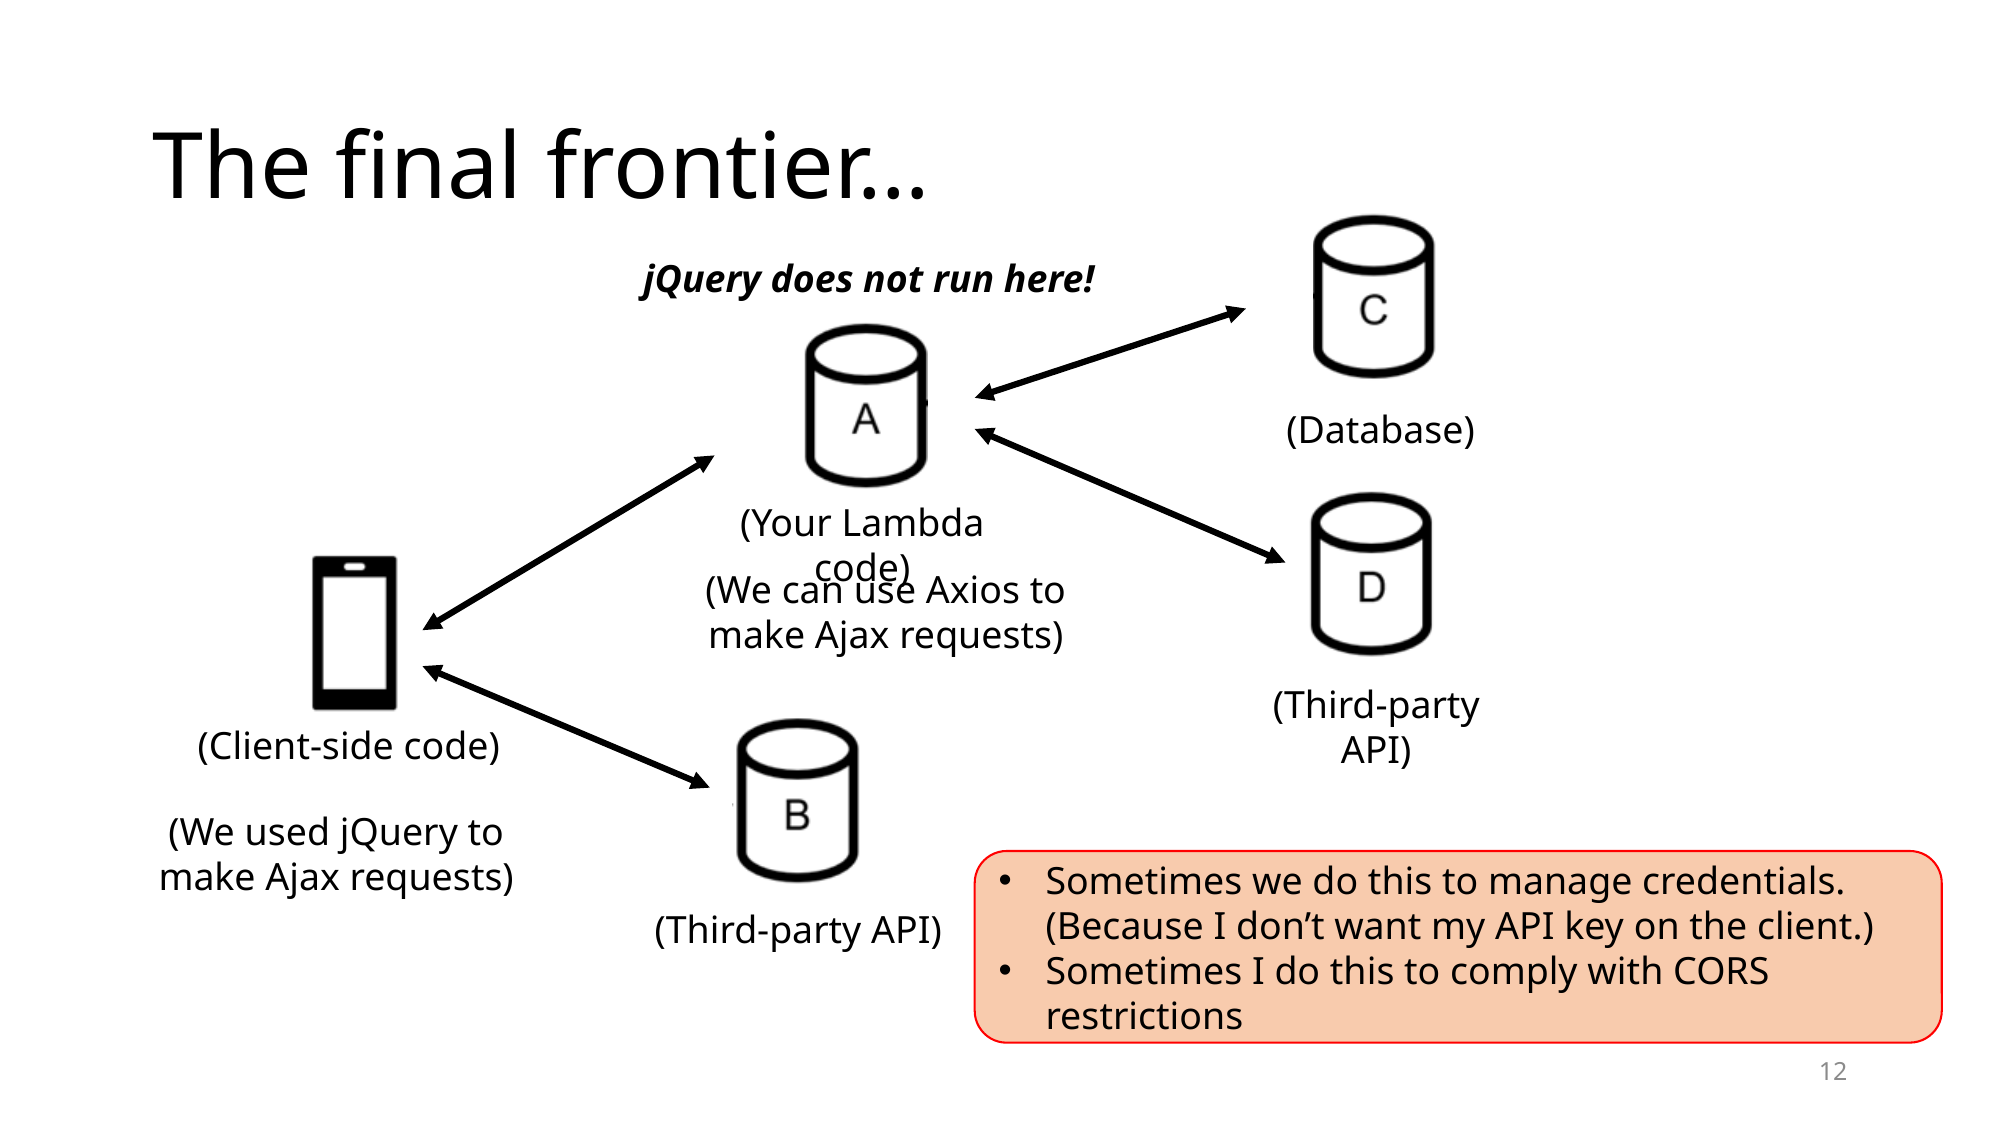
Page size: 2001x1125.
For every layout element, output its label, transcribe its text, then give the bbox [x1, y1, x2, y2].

title The final frontier… [137, 59, 1863, 278]
text_box (Your Lambda code) [715, 491, 974, 558]
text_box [974, 428, 1286, 563]
text_box Sometimes we do this to manage credentials. (Because I don’t want my API key on the client.) Sometimes I do this to comply with CORS restrictions [973, 849, 1943, 1044]
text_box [422, 666, 710, 788]
picture [732, 714, 864, 887]
picture [275, 514, 423, 746]
text_box (Client-side code) [164, 714, 422, 775]
picture [1302, 486, 1443, 675]
picture [799, 321, 928, 500]
text_box (We used jQuery to make Ajax requests) [122, 800, 550, 906]
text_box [422, 455, 715, 631]
text_box (Database) [1195, 398, 1566, 459]
slide_number 12 [1412, 1044, 1863, 1103]
text_box (Third-party API) [613, 898, 973, 959]
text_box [974, 308, 1246, 398]
text_box jQuery does not run here! [618, 248, 1111, 308]
text_box (Third-party API) [1220, 674, 1532, 779]
picture [1313, 211, 1448, 396]
text_box (We can use Axios to make Ajax requests) [672, 558, 1100, 664]
